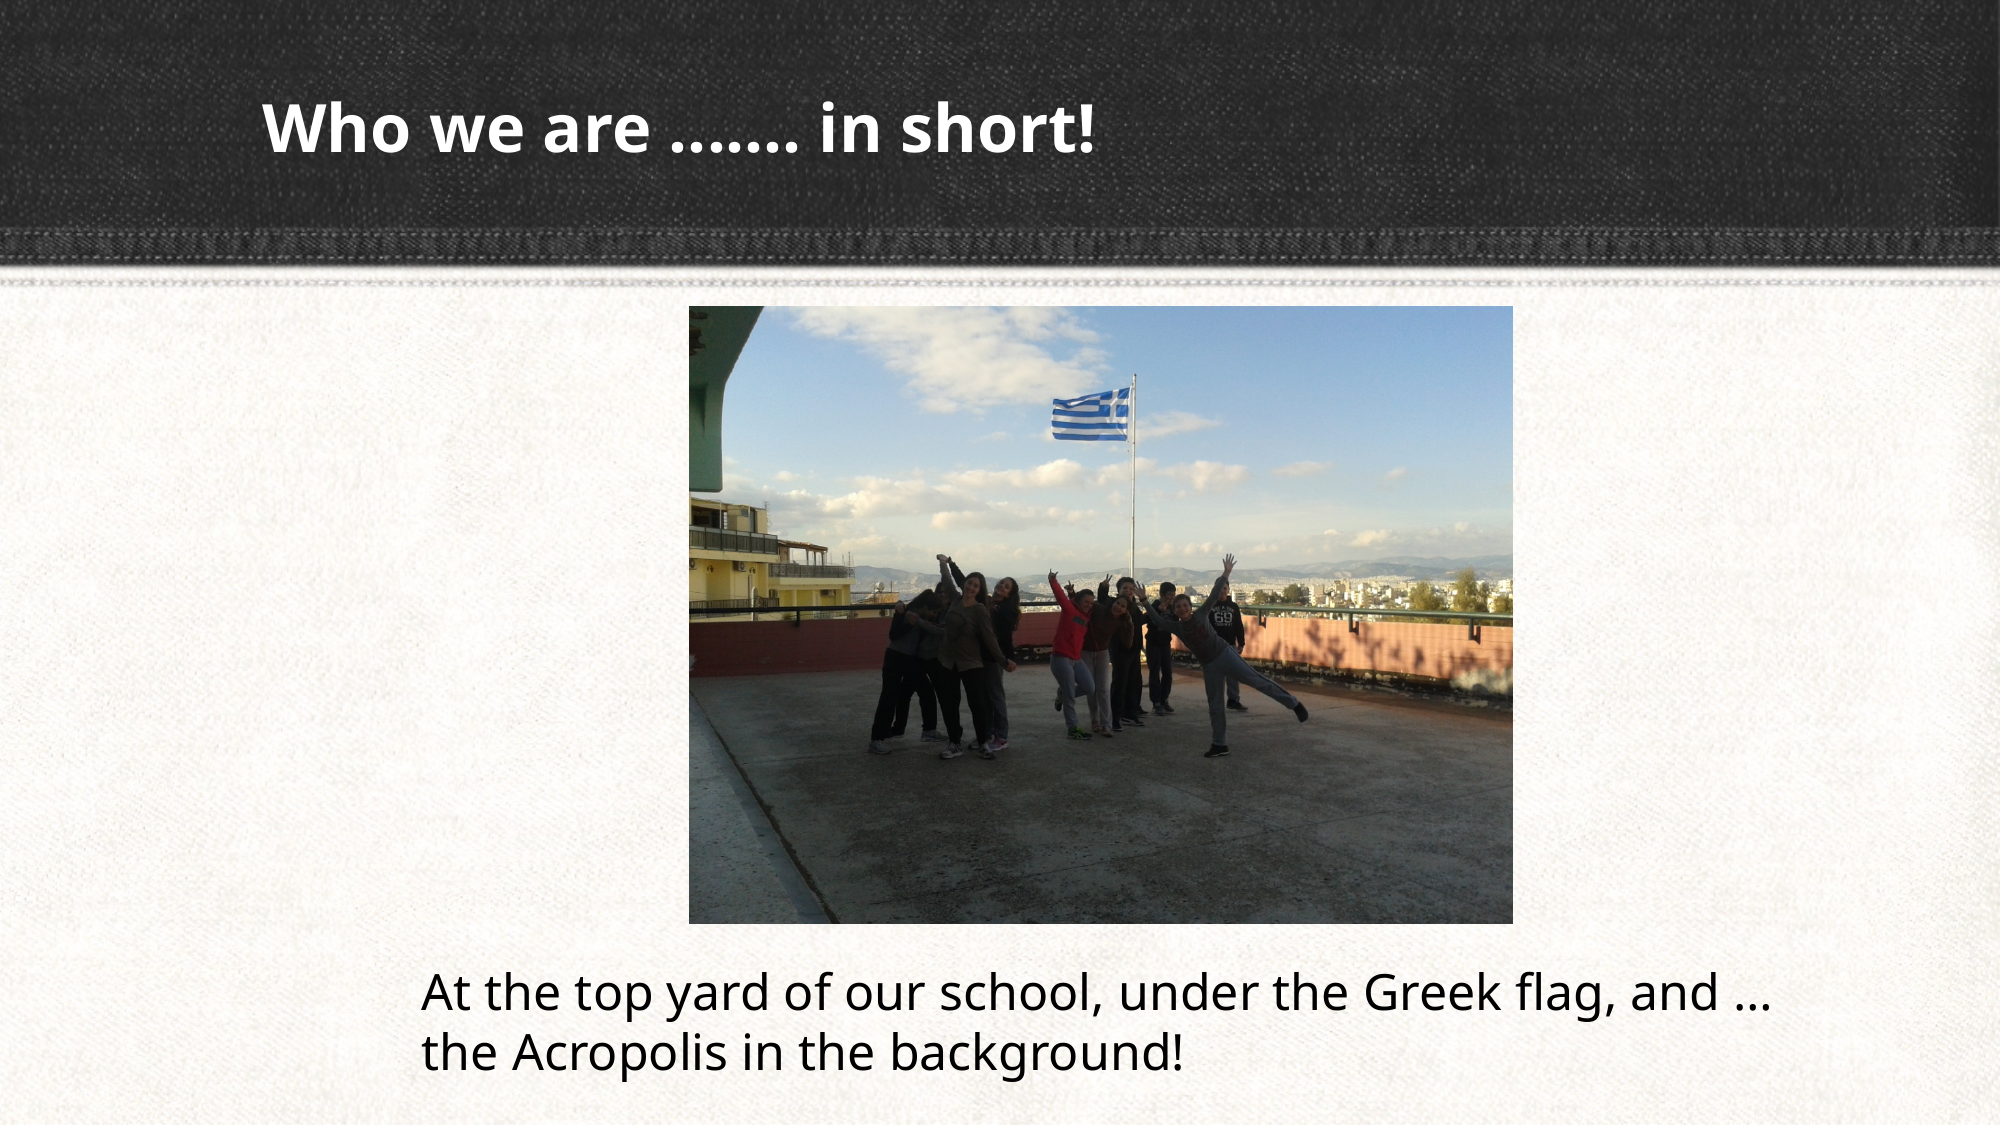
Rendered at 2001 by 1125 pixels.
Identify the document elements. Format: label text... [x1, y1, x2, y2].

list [689, 306, 1513, 924]
text_box At the top yard of our school, under the Greek flag, and … the Acropolis in the background! [407, 953, 1792, 1089]
picture [0, 0, 2000, 1125]
title Who we are ....... in short! [262, 48, 1738, 214]
